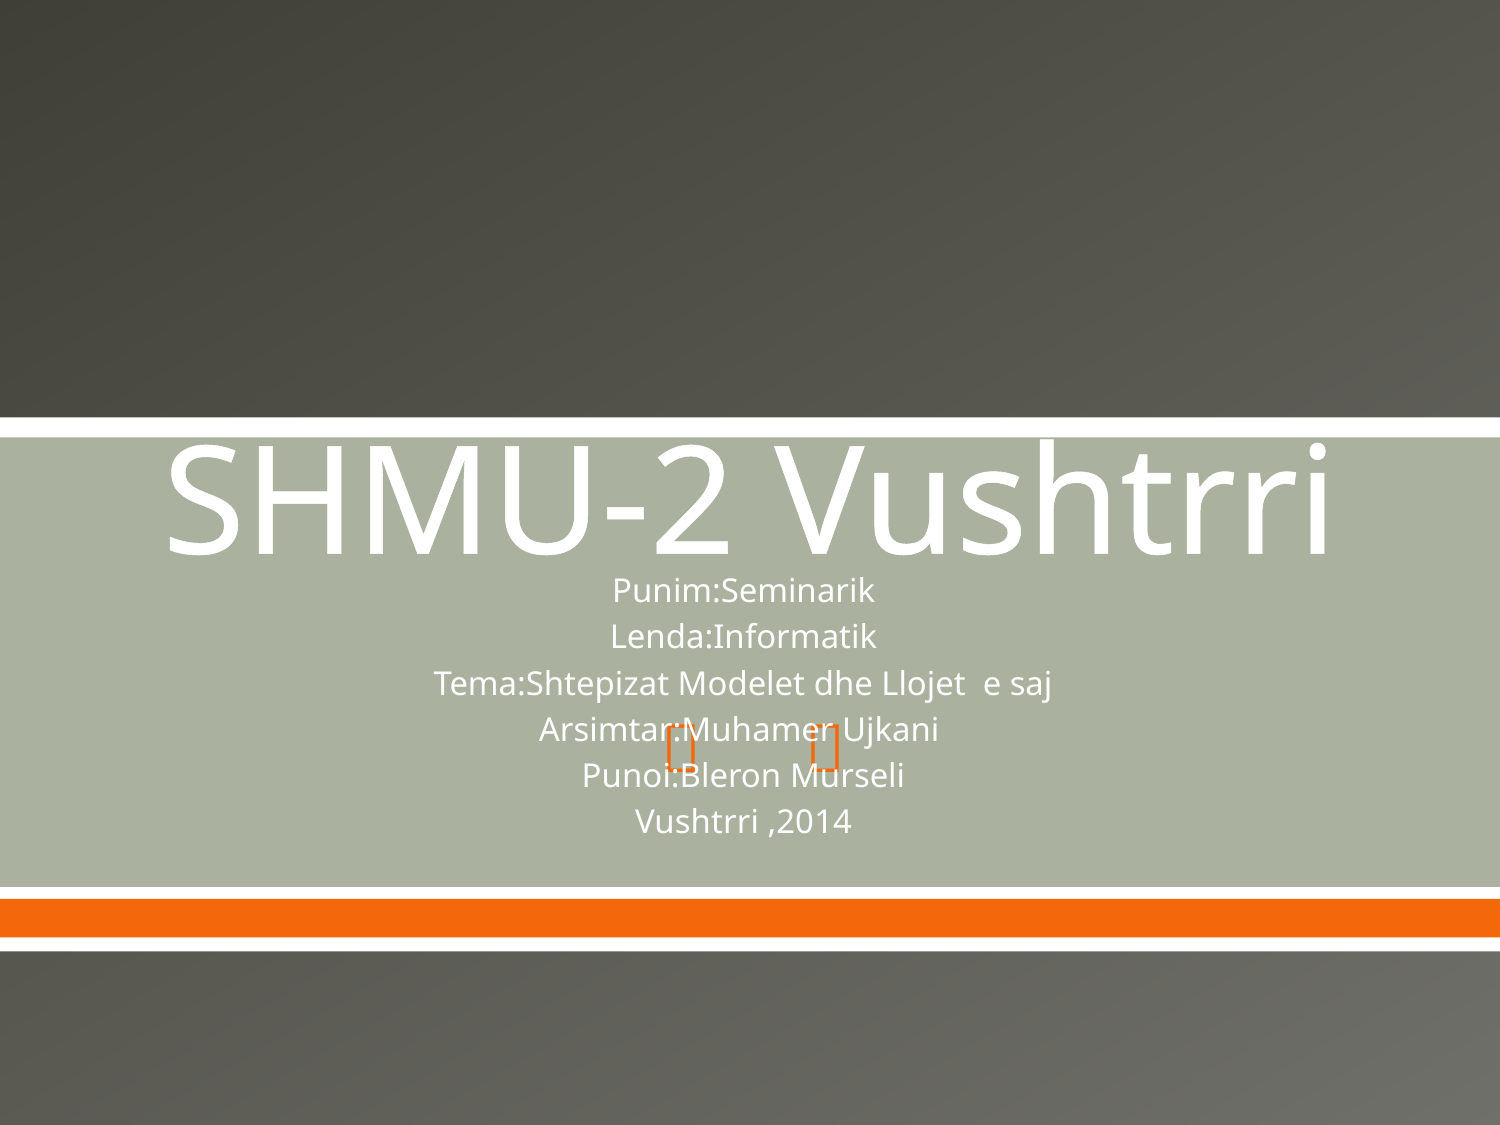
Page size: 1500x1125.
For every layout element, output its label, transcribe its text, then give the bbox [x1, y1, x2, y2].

title SHMU-2 Vushtrri [37, 350, 1463, 592]
subtitle Punim:Seminarik Lenda:Informatik Tema:Shtepizat Modelet dhe Llojet e saj Arsimtar:Muhamer Ujkani Punoi:Bleron Murseli Vushtrri ,2014 [87, 562, 1400, 850]
